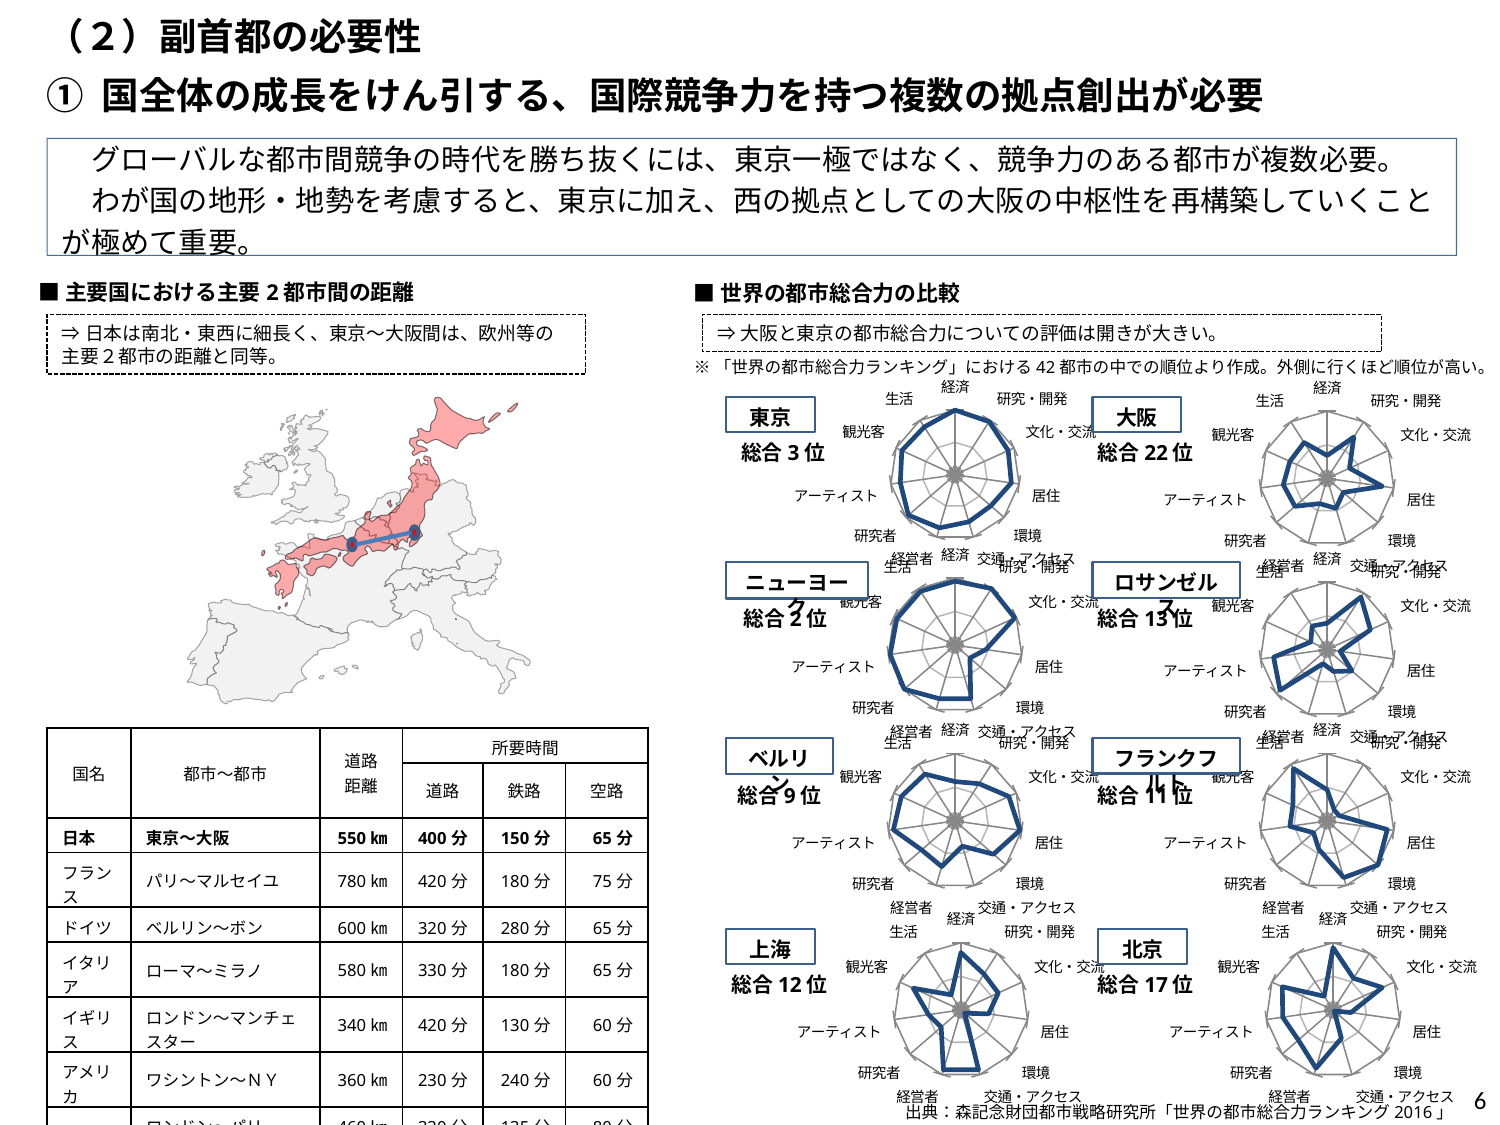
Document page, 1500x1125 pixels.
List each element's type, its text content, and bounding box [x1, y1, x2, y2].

table_cell 330分 [403, 1108, 482, 1125]
table_cell 日本 [48, 819, 130, 852]
chart [667, 372, 1500, 1112]
text_box グローバルな都市間競争の時代を勝ち抜くには、東京一極ではなく、競争力のある都市が複数必要。 わが国の地形・地勢を考慮すると、東京に加え、西の拠点としての大阪の中枢性を再構築していくことが極めて重要。 [45, 136, 1459, 257]
table_cell イギリス [48, 998, 130, 1051]
table_cell 東京～大阪 [132, 819, 319, 852]
text_box 出典：森記念財団都市戦略研究所「世界の都市総合力ランキング2016」 [863, 1120, 1495, 1125]
table_cell 340㎞ [321, 998, 402, 1051]
table_cell ワシントン～ＮＹ [132, 1053, 319, 1106]
table_cell 135分 [484, 1108, 565, 1125]
table_cell 道路 [403, 764, 482, 817]
table_cell 60分 [566, 998, 647, 1051]
table_cell ローマ～ミラノ [132, 943, 319, 996]
table_cell 65分 [566, 943, 647, 996]
table_cell 65分 [566, 819, 647, 852]
table_cell ロンドン～パリ [132, 1108, 319, 1125]
table_cell パリ～マルセイユ [132, 853, 319, 906]
table_cell 420分 [403, 998, 482, 1051]
table_cell 鉄路 [484, 764, 565, 817]
table_cell 600㎞ [321, 908, 402, 941]
text_box ■主要国における主要2都市間の距離 [21, 267, 669, 316]
text_box ※「世界の都市総合力ランキング」における42都市の中での順位より作成。外側に行くほど順位が高い。 [679, 349, 1500, 371]
table_cell イタリア [48, 943, 130, 996]
table_cell 80分 [566, 1108, 647, 1125]
table_cell 780㎞ [321, 853, 402, 906]
table_cell ロンドン～マンチェスター [132, 998, 319, 1051]
table_cell ベルリン～ボン [132, 908, 319, 941]
table_cell 240分 [484, 1053, 565, 1106]
table_header 都市～都市 [132, 729, 319, 817]
table_cell 420分 [403, 853, 482, 906]
text_box ⇒大阪と東京の都市総合力についての評価は開きが大きい。 [702, 314, 1382, 349]
table_cell アメリカ [48, 1053, 130, 1106]
table_header 道路 距離 [321, 729, 402, 817]
text_box （２）副首都の必要性 [31, 5, 1412, 66]
text_box ⇒日本は南北・東西に細長く、東京～大阪間は、欧州等の主要２都市の距離と同等。 [47, 314, 586, 375]
table_cell 460㎞ [321, 1108, 402, 1125]
table_cell 65分 [566, 908, 647, 941]
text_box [355, 532, 411, 545]
table_header 所要時間 [403, 729, 647, 762]
table_cell 180分 [484, 943, 565, 996]
table_cell 130分 [484, 998, 565, 1051]
table_cell 360㎞ [321, 1053, 402, 1106]
table_cell 75分 [566, 853, 647, 906]
table_cell ドイツ [48, 908, 130, 941]
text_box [260, 396, 520, 610]
table_cell 空路 [566, 764, 647, 817]
table_cell 330分 [403, 943, 482, 996]
table_cell 400分 [403, 819, 482, 852]
table_cell 150分 [484, 819, 565, 852]
table_cell フランス [48, 853, 130, 906]
table_cell ー [48, 1108, 130, 1125]
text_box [185, 408, 531, 705]
table_cell 550㎞ [321, 819, 402, 852]
text_box ① 国全体の成長をけん引する、国際競争力を持つ複数の拠点創出が必要 [31, 66, 1399, 125]
table_cell 60分 [566, 1053, 647, 1106]
table_cell 280分 [484, 908, 565, 941]
table_cell 320分 [403, 908, 482, 941]
text_box ■世界の都市総合力の比較 [679, 272, 1031, 314]
table_cell 230分 [403, 1053, 482, 1106]
table_header 国名 [48, 729, 130, 817]
table_cell 580㎞ [321, 943, 402, 996]
table_cell 180分 [484, 853, 565, 906]
